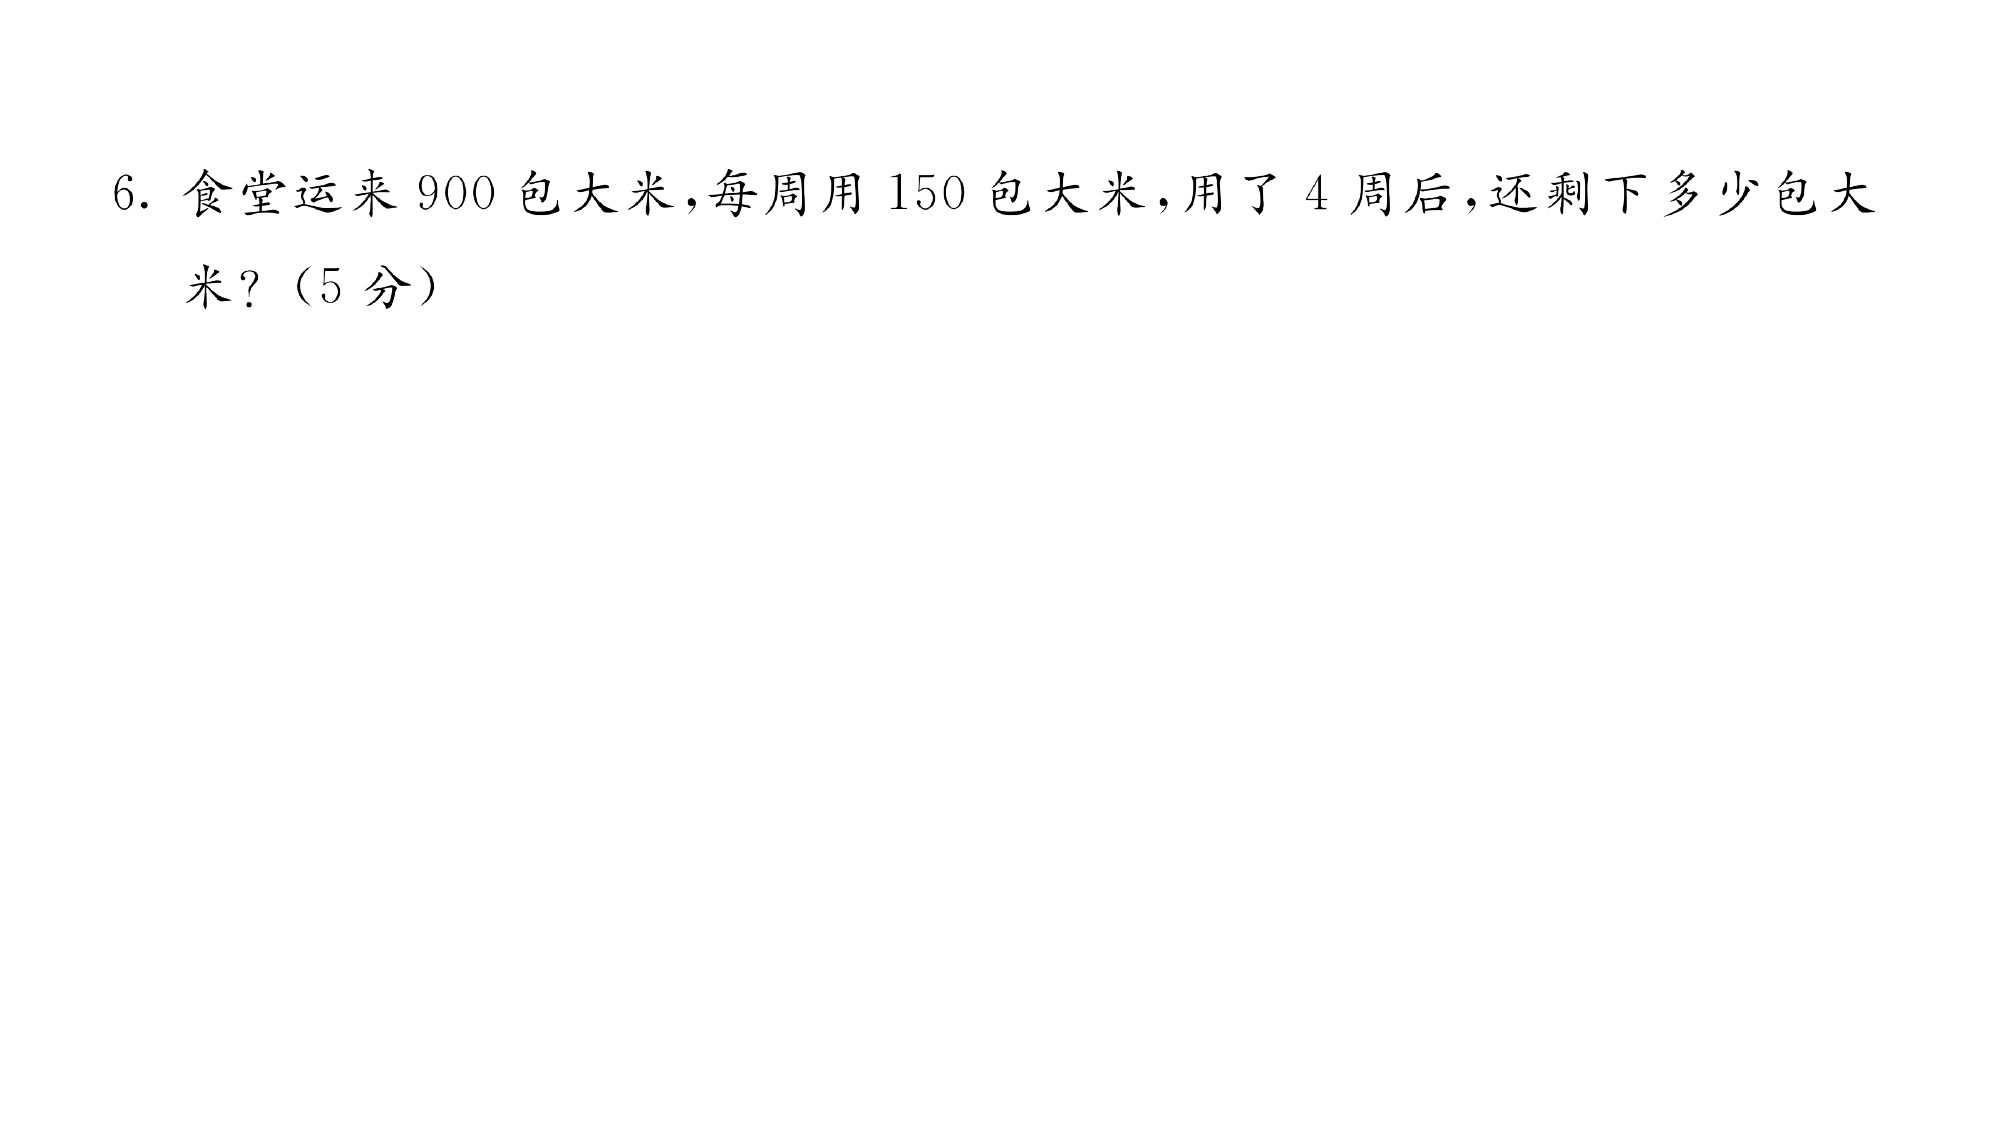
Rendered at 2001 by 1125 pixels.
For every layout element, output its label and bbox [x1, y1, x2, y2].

picture [110, 140, 2000, 576]
